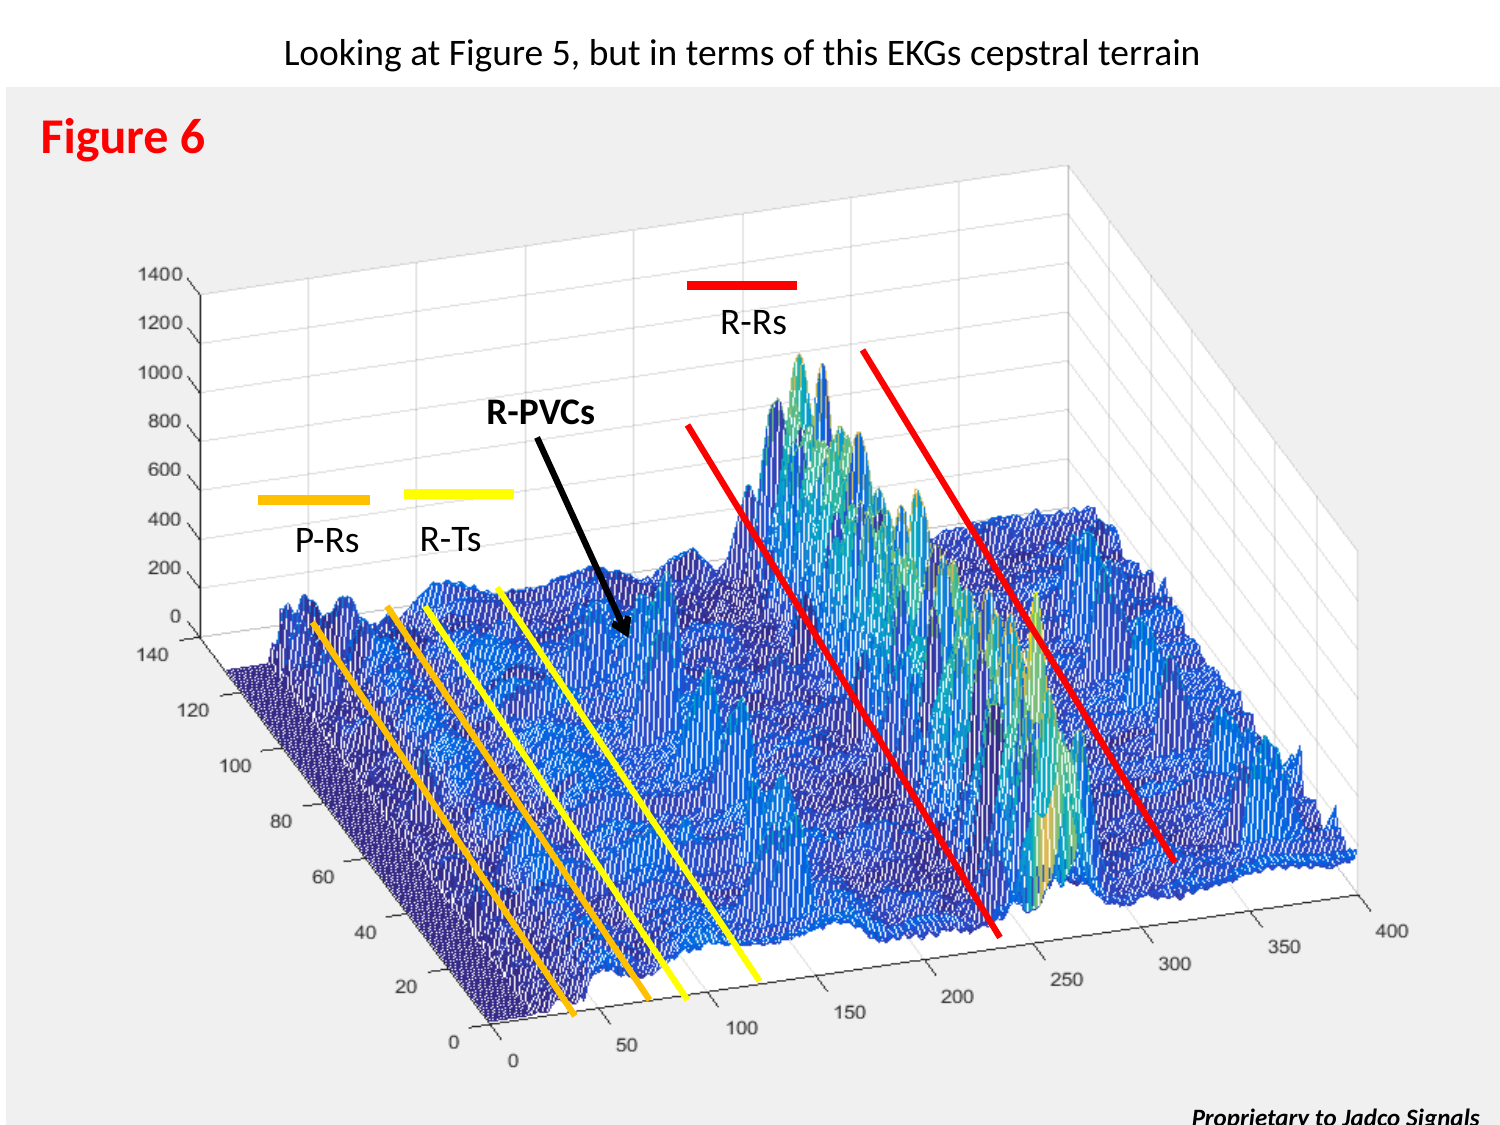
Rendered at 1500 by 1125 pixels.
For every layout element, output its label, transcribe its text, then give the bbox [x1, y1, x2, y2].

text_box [687, 424, 1001, 938]
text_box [536, 437, 629, 638]
text_box Looking at Figure 5, but in terms of this EKGs cepstral terrain [268, 20, 1216, 81]
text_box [386, 605, 650, 1001]
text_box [654, 991, 688, 1001]
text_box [496, 587, 531, 604]
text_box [862, 349, 1176, 863]
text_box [633, 587, 760, 982]
picture [6, 87, 1500, 1125]
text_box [312, 621, 576, 1017]
